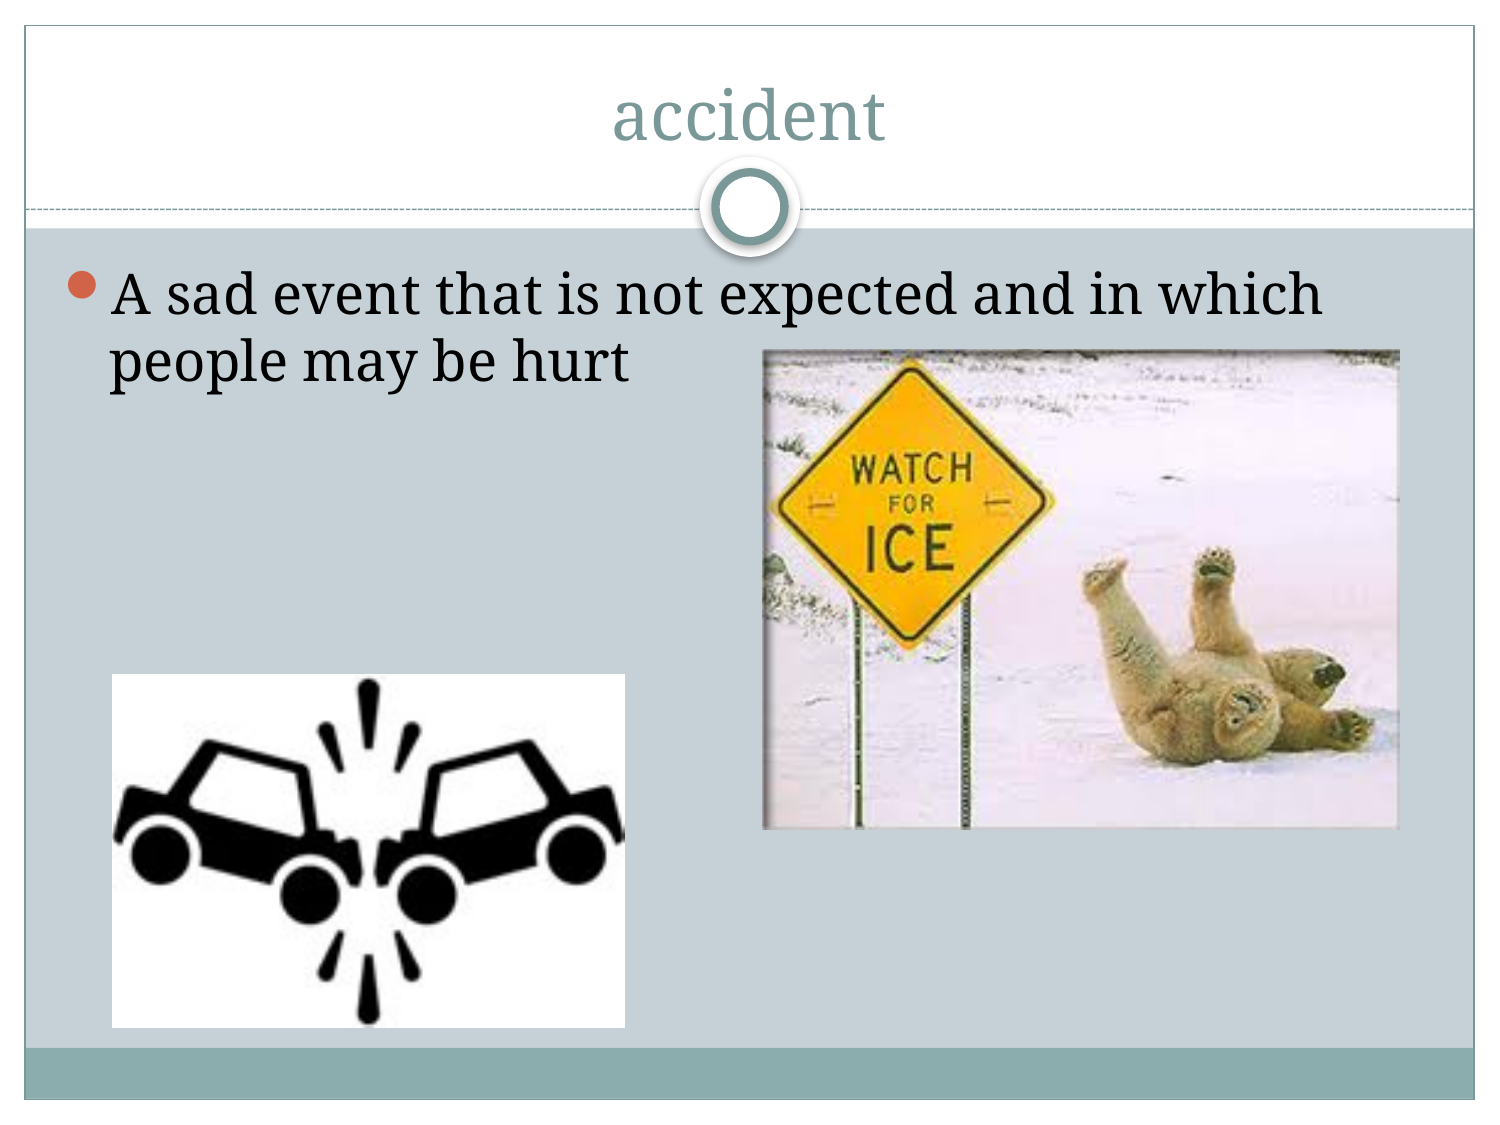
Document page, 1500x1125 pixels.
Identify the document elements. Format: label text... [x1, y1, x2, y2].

list A sad event that is not expected and in which people may be hurt [49, 250, 1445, 1001]
picture [112, 674, 626, 1028]
picture [762, 349, 1400, 830]
title accident [49, 37, 1450, 162]
